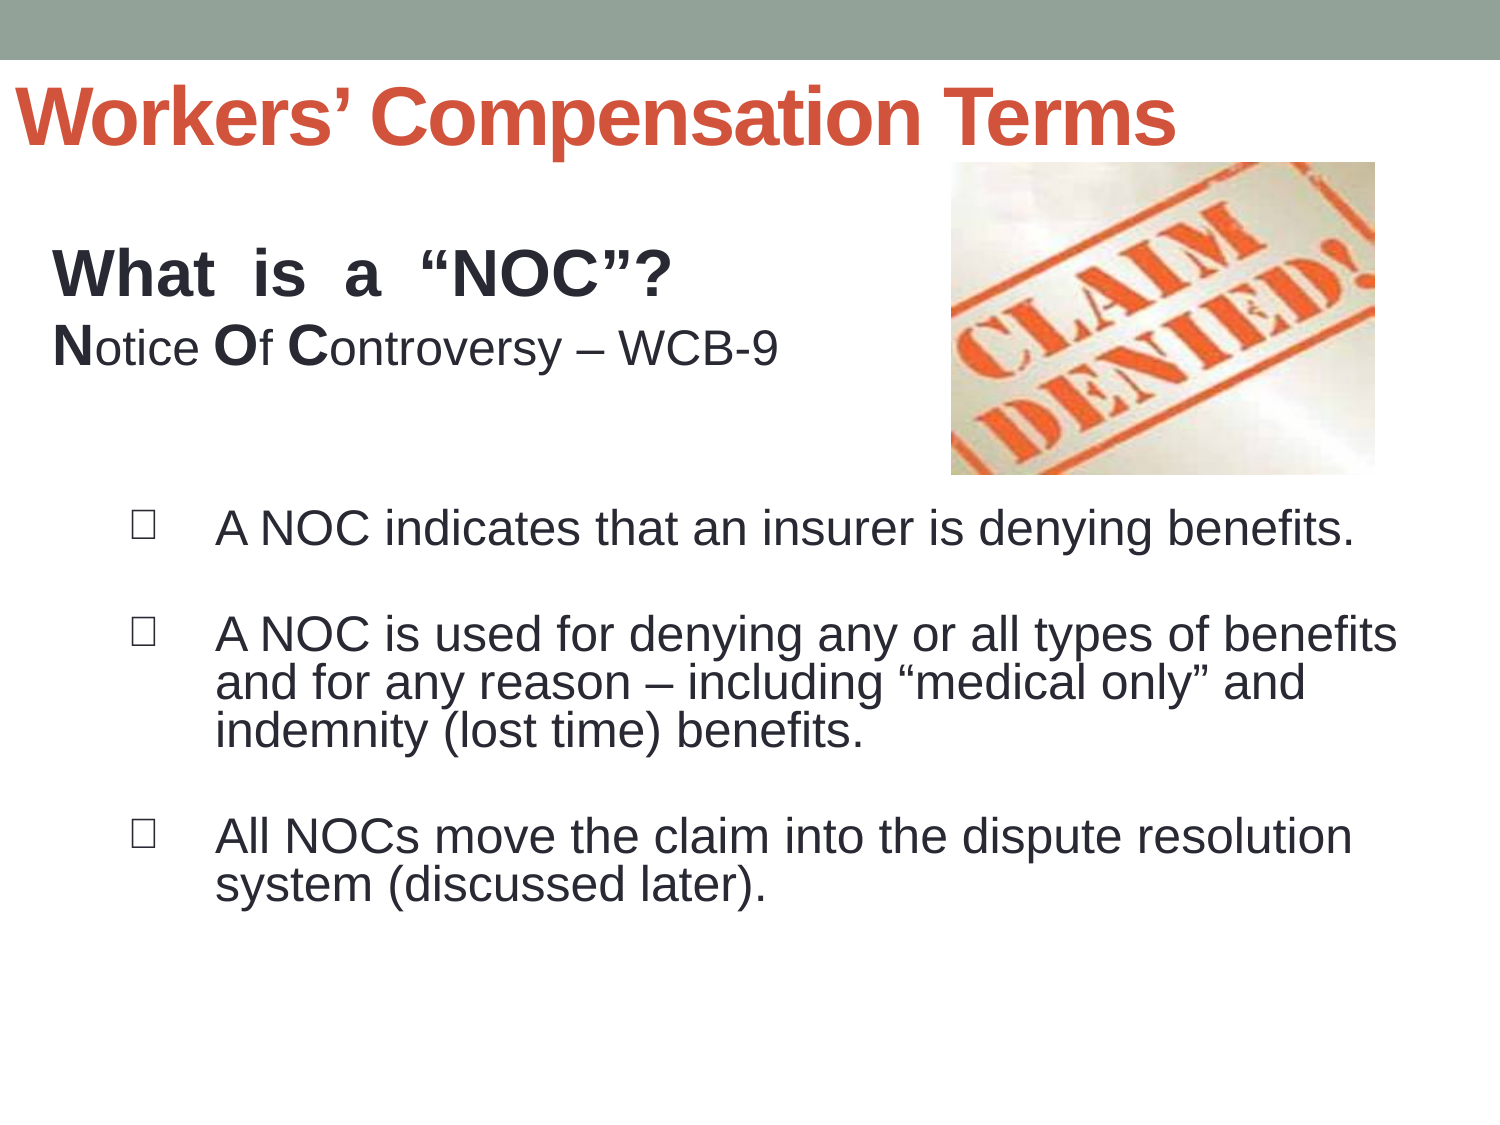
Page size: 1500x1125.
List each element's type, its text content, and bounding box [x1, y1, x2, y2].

picture [951, 162, 1376, 476]
title Workers’ Compensation Terms [0, 50, 1500, 174]
list What is a “NOC”? Notice Of Controversy – WCB-9 A NOC indicates that an insurer is denying benefits. A NOC is used for denying any or all types of benefits and for any reason – including “medical only” and indemnity (lost time) benefits. All NOCs move the claim into the dispute resolution system (discussed later). [37, 237, 1463, 1125]
